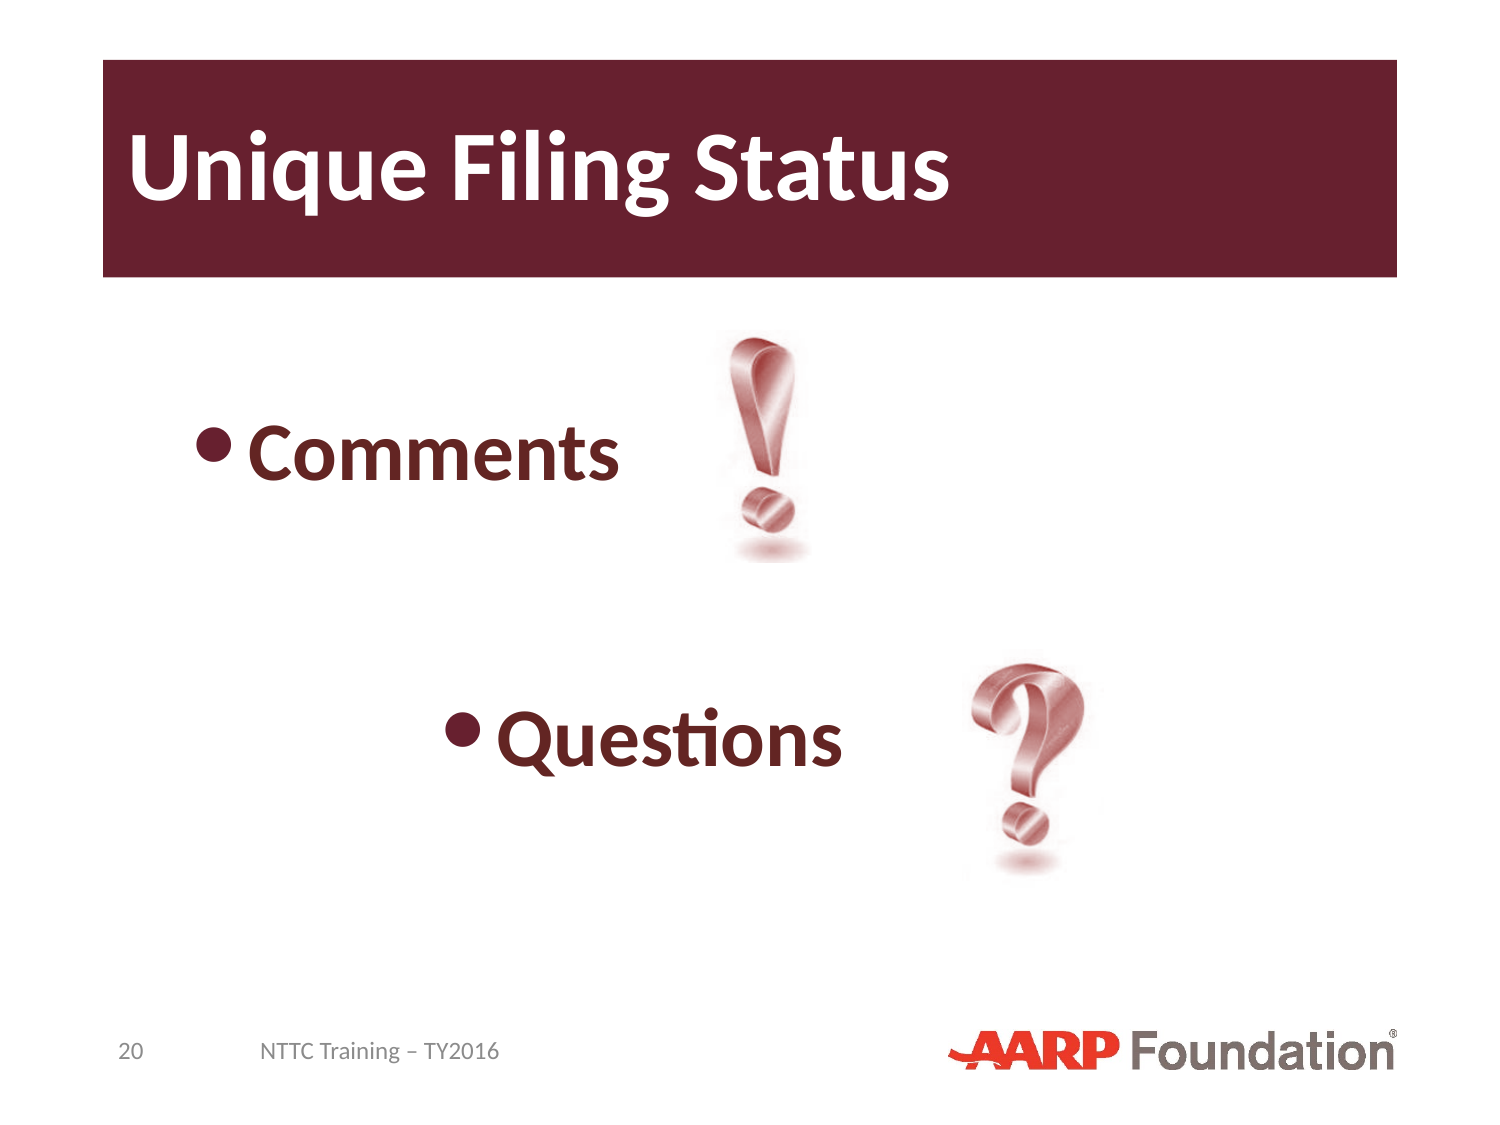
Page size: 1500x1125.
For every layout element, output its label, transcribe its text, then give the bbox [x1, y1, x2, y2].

picture [698, 313, 812, 564]
footer NTTC Training – TY2016 [245, 1019, 812, 1080]
title Unique Filing Status [103, 59, 1397, 278]
picture [948, 1029, 1397, 1070]
picture [962, 649, 1104, 888]
list Comments [176, 389, 663, 540]
slide_number 20 [103, 1019, 208, 1080]
list Questions [425, 675, 922, 826]
